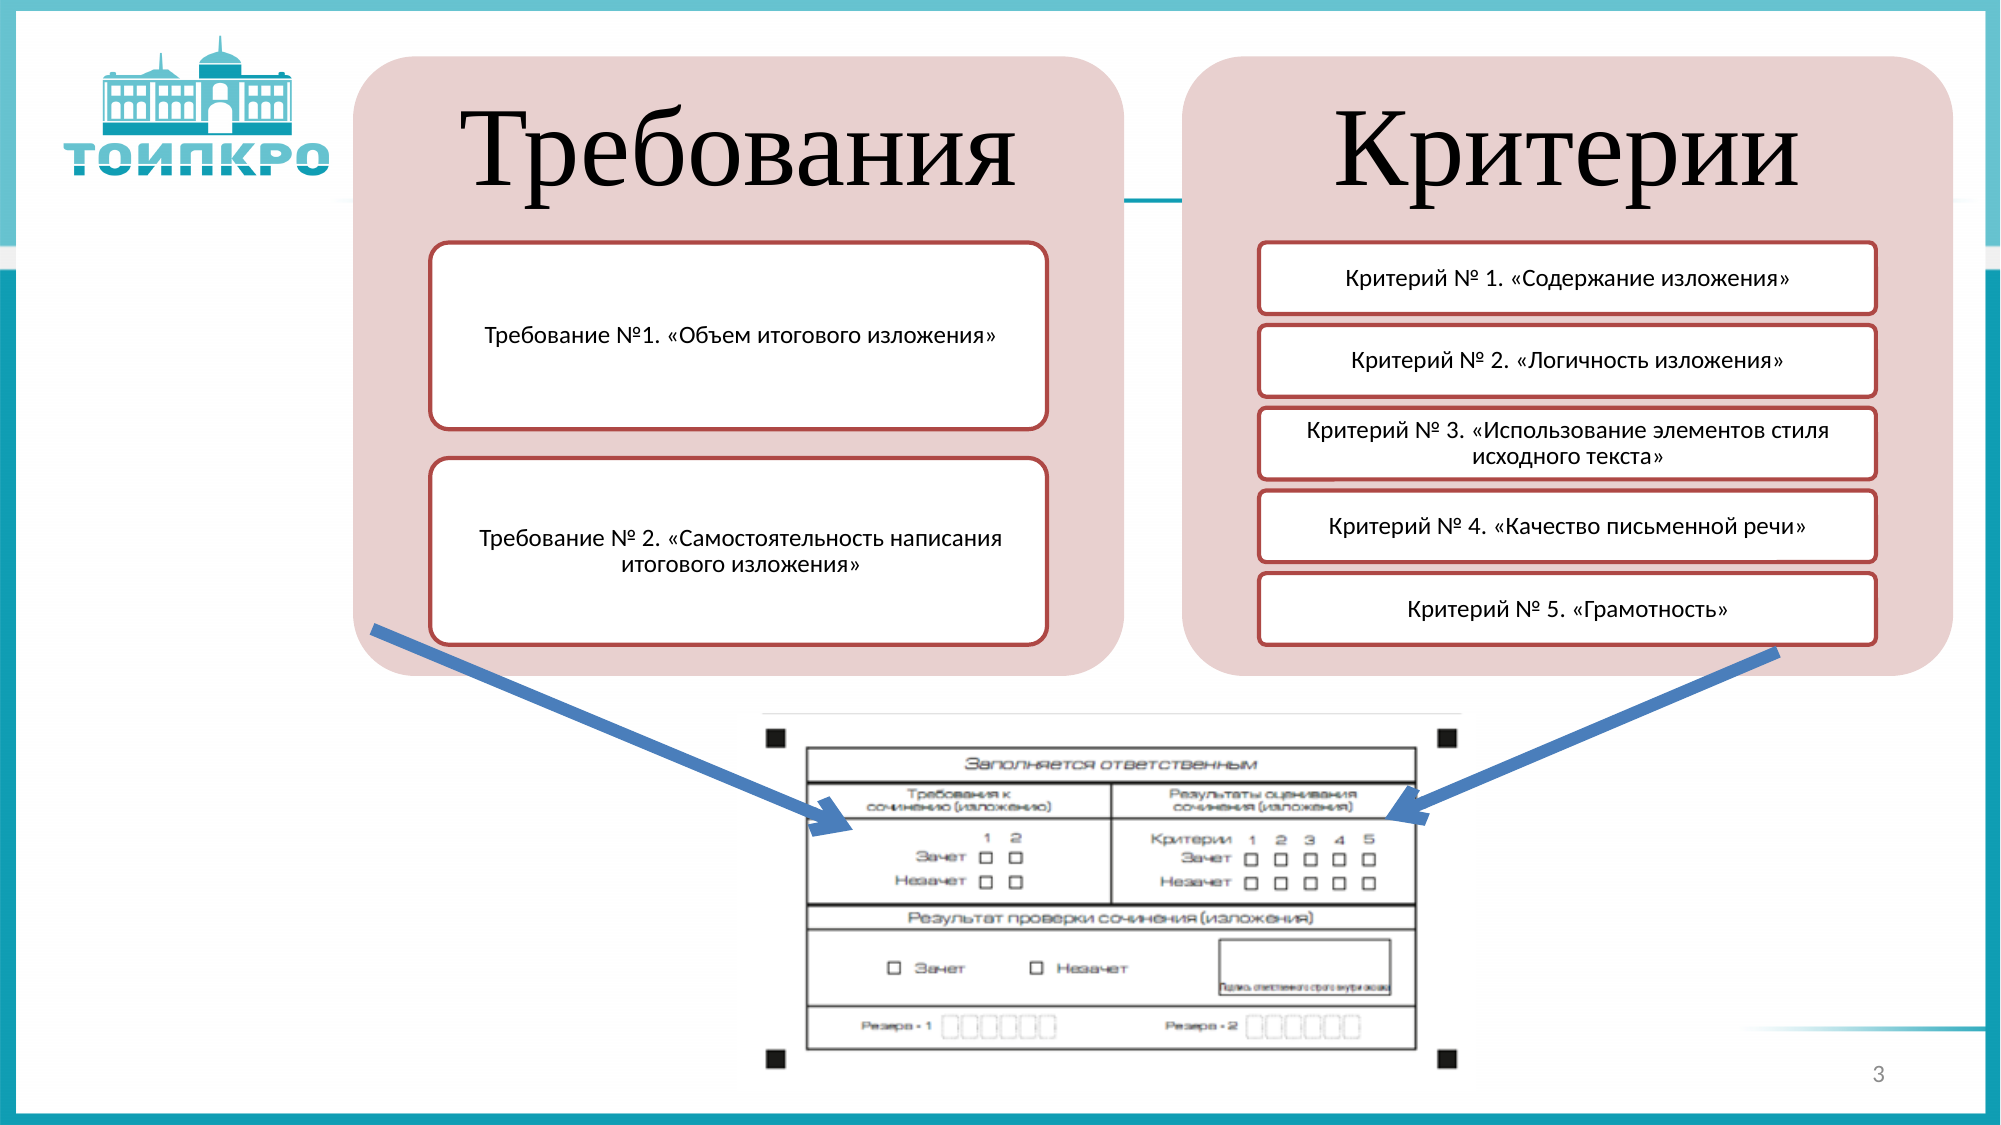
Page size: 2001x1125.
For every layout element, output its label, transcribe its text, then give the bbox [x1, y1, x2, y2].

picture [0, 0, 2001, 1125]
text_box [1384, 651, 1779, 820]
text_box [371, 628, 854, 830]
slide_number 3 [1433, 1042, 1900, 1103]
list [352, 56, 1955, 677]
